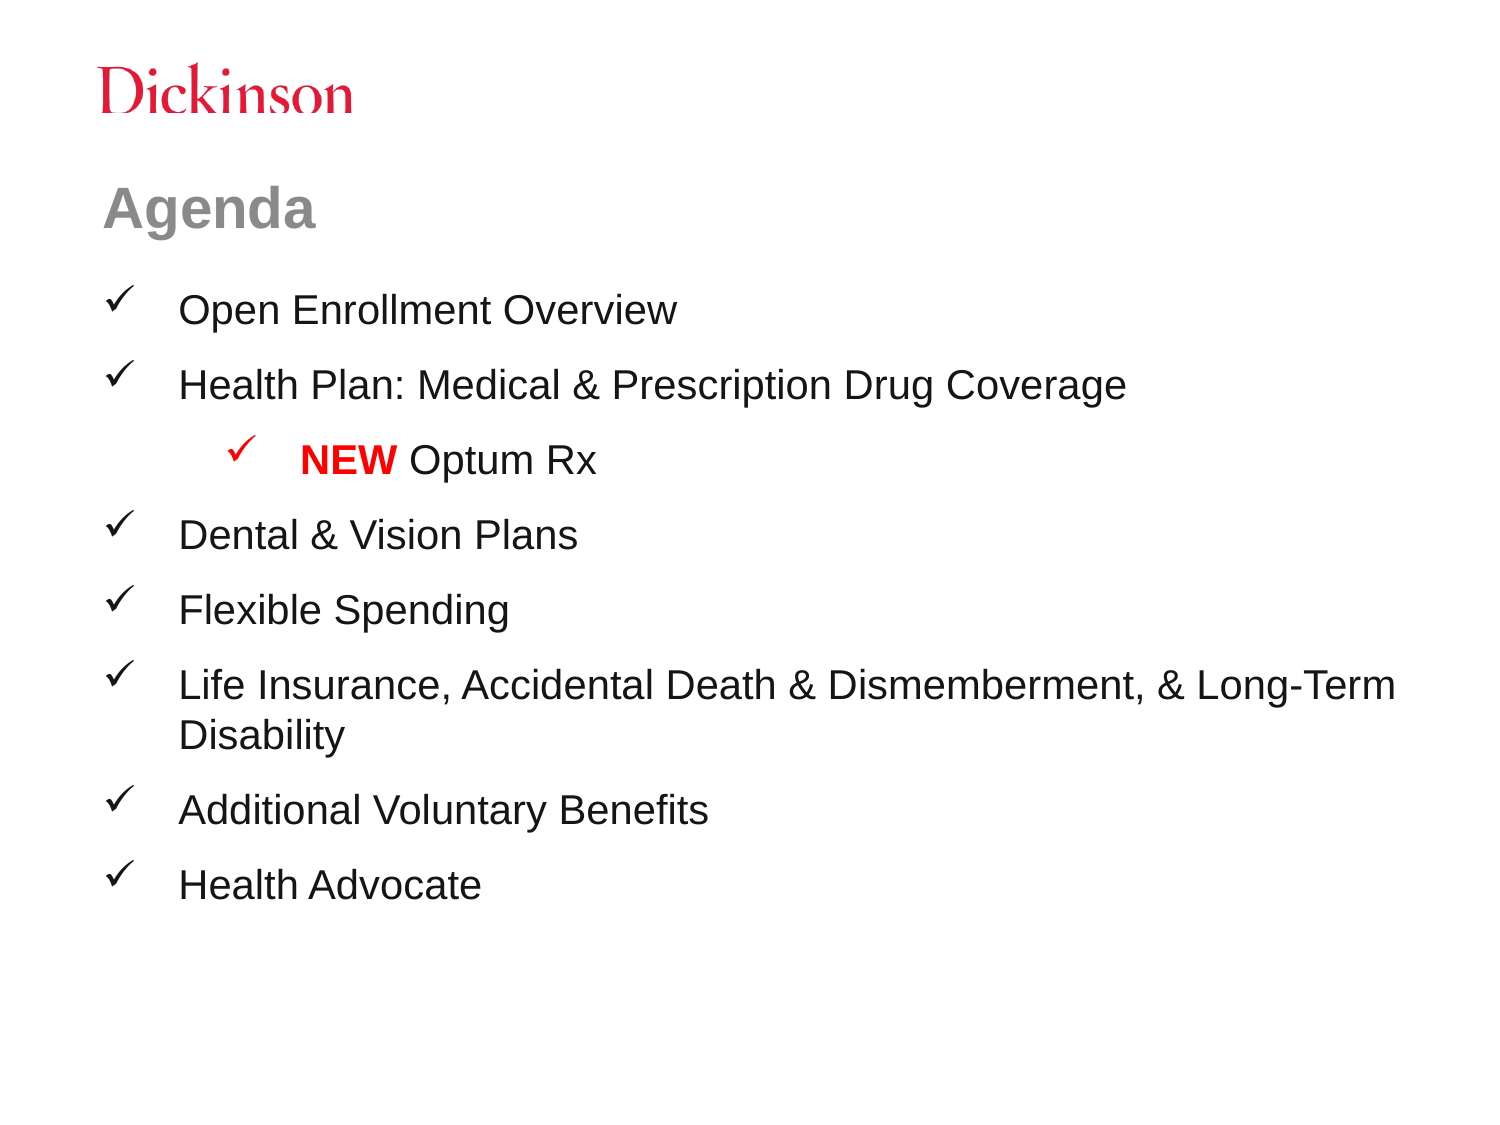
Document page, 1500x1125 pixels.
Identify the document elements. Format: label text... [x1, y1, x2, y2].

list Open Enrollment Overview Health Plan: Medical & Prescription Drug Coverage NEW Optum Rx Dental & Vision Plans Flexible Spending Life Insurance, Accidental Death & Dismemberment, & Long-Term Disability Additional Voluntary Benefits Health Advocate [87, 275, 1425, 1000]
title Agenda [87, 162, 1425, 250]
